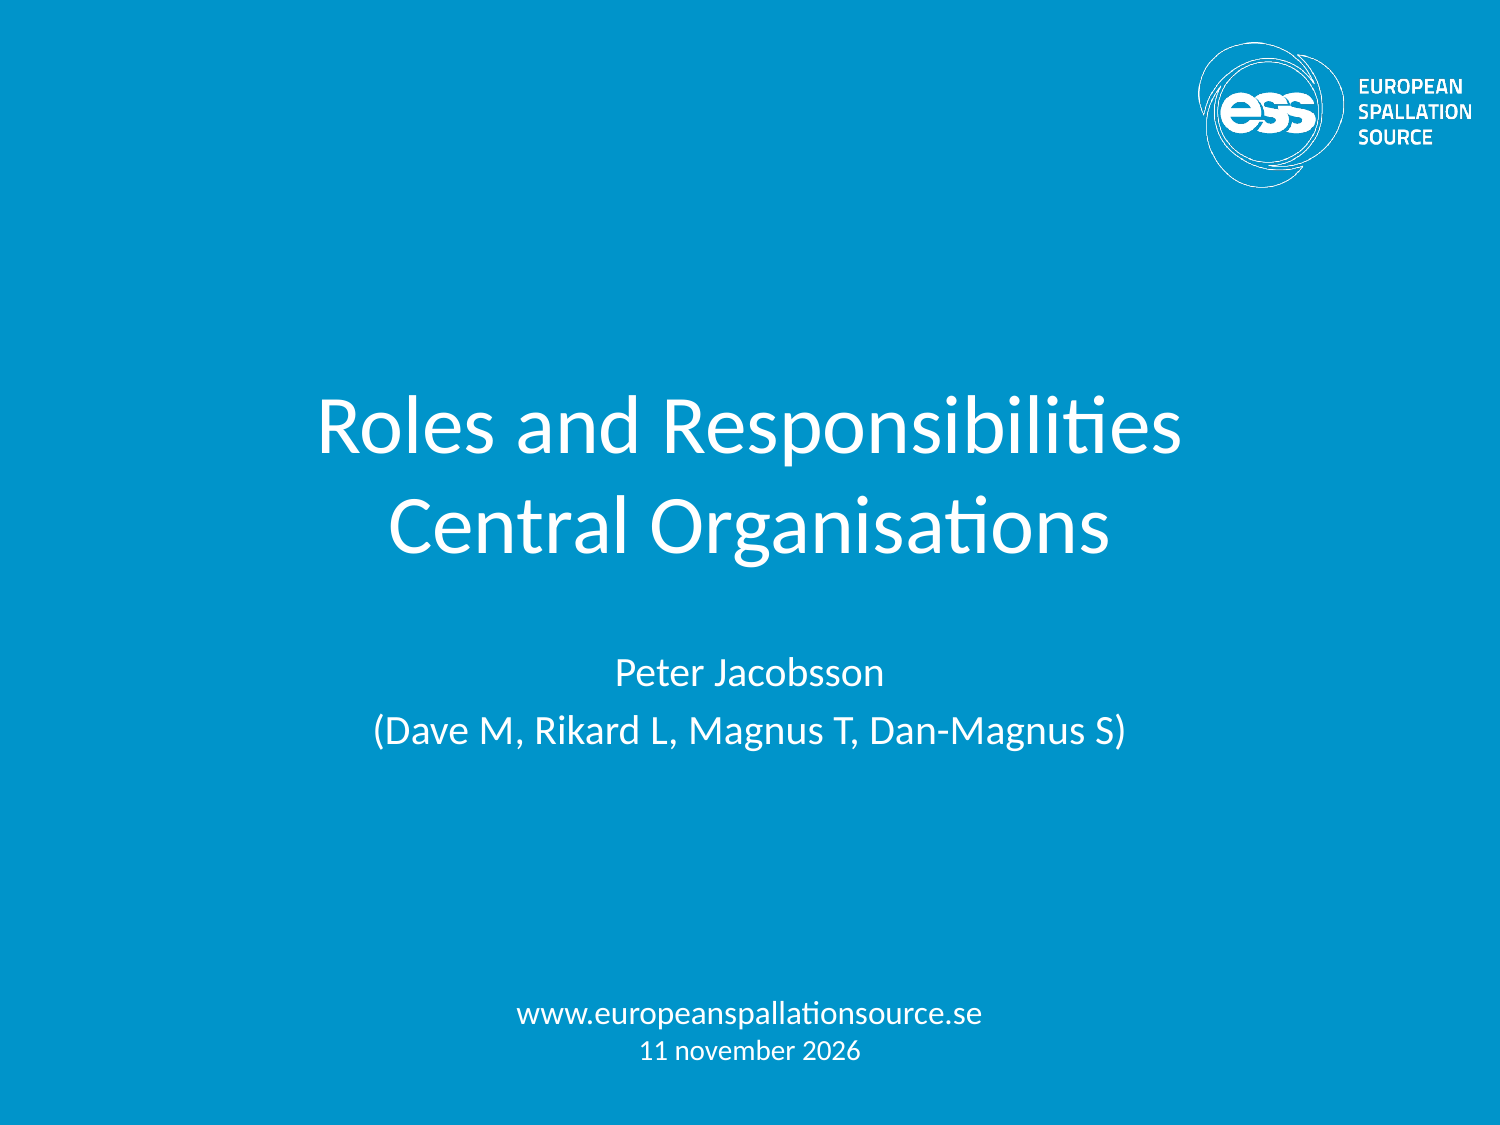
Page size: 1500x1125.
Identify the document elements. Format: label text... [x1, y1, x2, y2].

picture [1429, 105, 1438, 118]
picture [1411, 130, 1420, 144]
picture [1417, 105, 1427, 118]
picture [1221, 93, 1315, 133]
picture [1466, 105, 1470, 118]
picture [1360, 112, 1367, 119]
picture [1371, 105, 1380, 118]
picture [1372, 79, 1381, 93]
picture [1371, 130, 1381, 144]
picture [1424, 130, 1432, 144]
picture [1386, 79, 1395, 93]
picture [1450, 79, 1455, 93]
picture [1360, 79, 1368, 93]
picture [1385, 130, 1395, 144]
picture [1399, 130, 1408, 144]
picture [1455, 79, 1461, 93]
picture [1461, 105, 1465, 118]
subtitle Peter Jacobsson (Dave M, Rikard L, Magnus T, Dan-Magnus S) [225, 637, 1275, 925]
picture [1446, 105, 1457, 119]
picture [1396, 105, 1403, 118]
title Roles and Responsibilities Central Organisations [112, 349, 1388, 591]
picture [1413, 79, 1422, 93]
text_box www.europeanspallationsource.se 29 August 2016 [374, 975, 1125, 1074]
picture [1360, 105, 1367, 111]
picture [1383, 105, 1393, 118]
picture [1402, 79, 1409, 91]
picture [1360, 130, 1367, 144]
picture [1398, 80, 1406, 93]
picture [1437, 79, 1447, 93]
picture [1407, 105, 1414, 118]
picture [1426, 79, 1434, 93]
